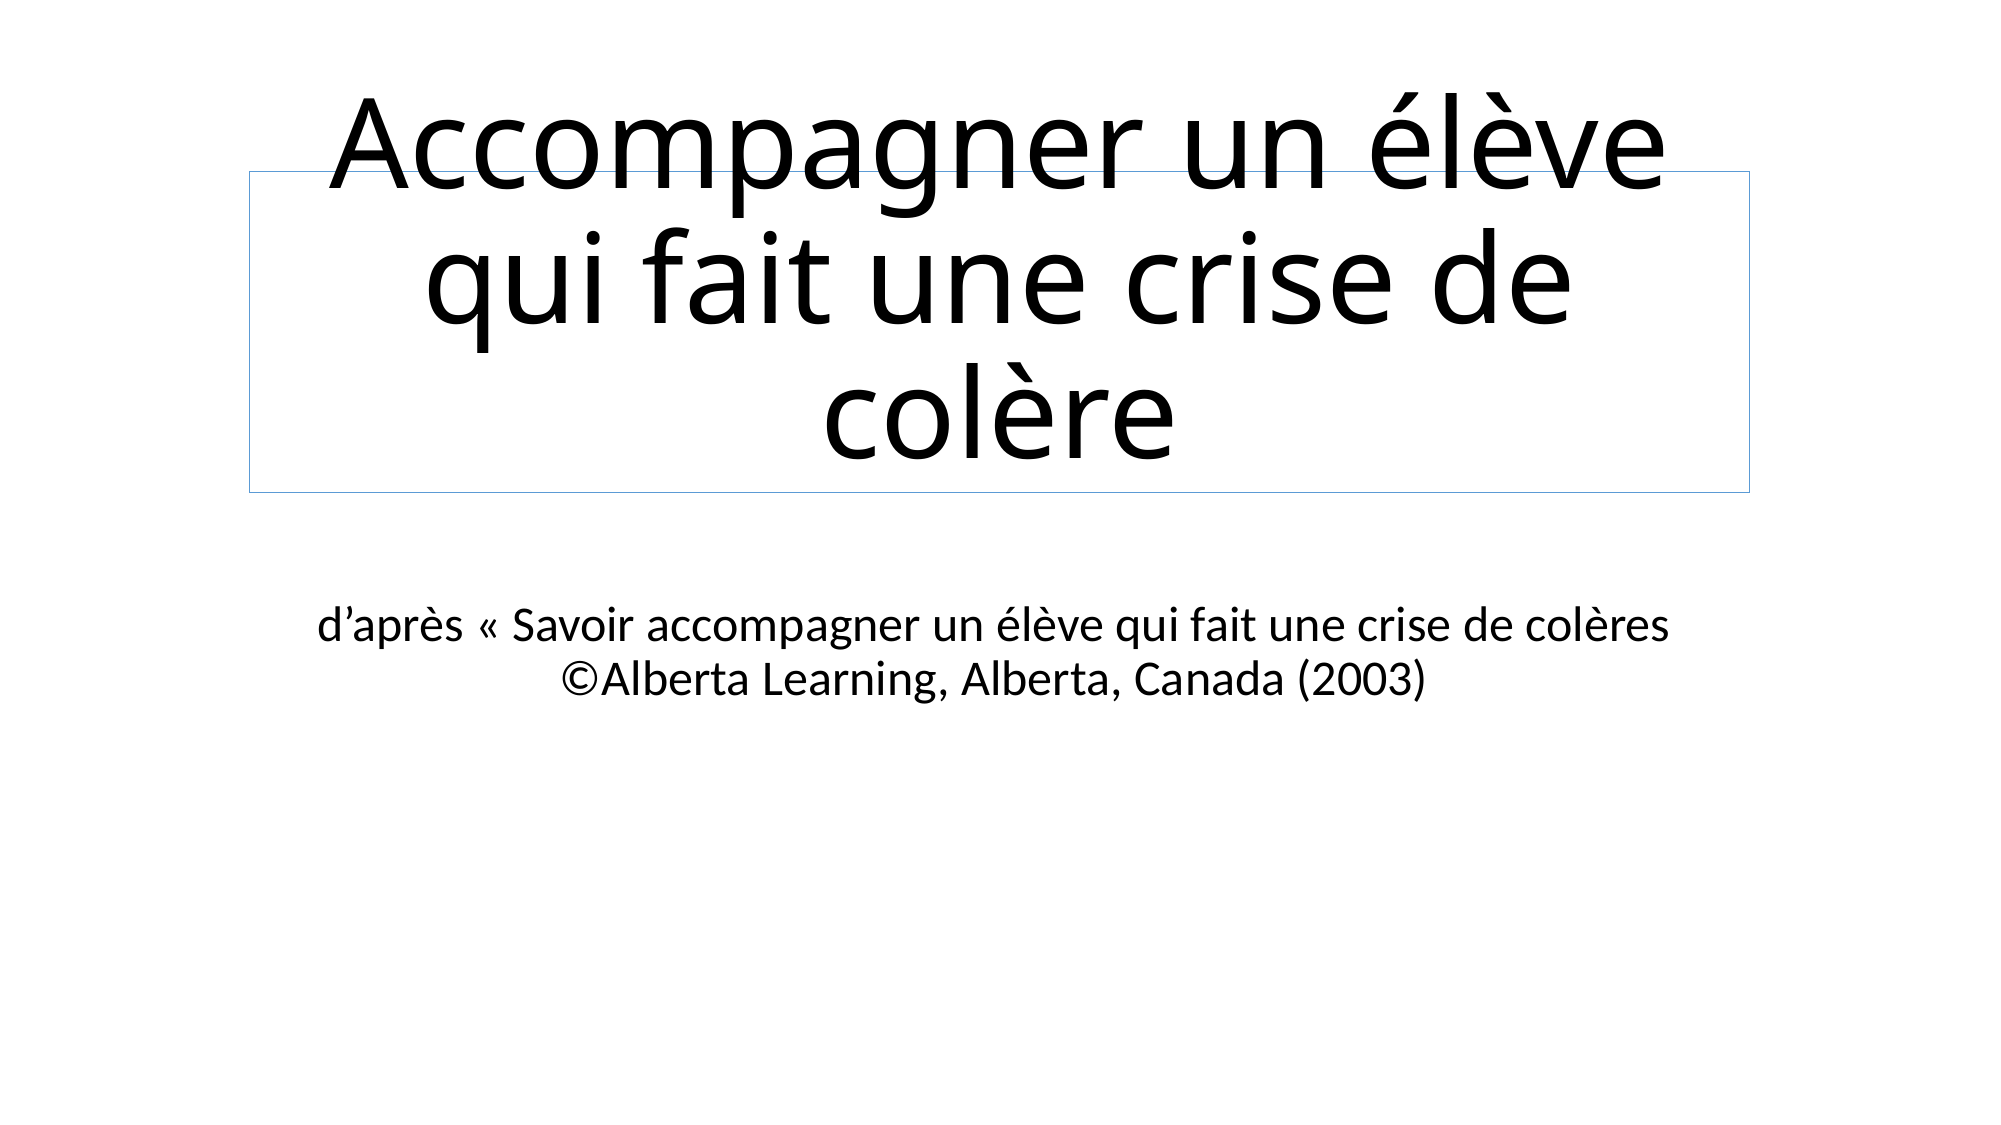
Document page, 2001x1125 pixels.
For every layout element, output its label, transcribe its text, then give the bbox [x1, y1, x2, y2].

title Accompagner un élève qui fait une crise de colère [249, 171, 1750, 493]
subtitle d’après « Savoir accompagner un élève qui fait une crise de colères ©Alberta Learning, Alberta, Canada (2003) [249, 590, 1750, 863]
